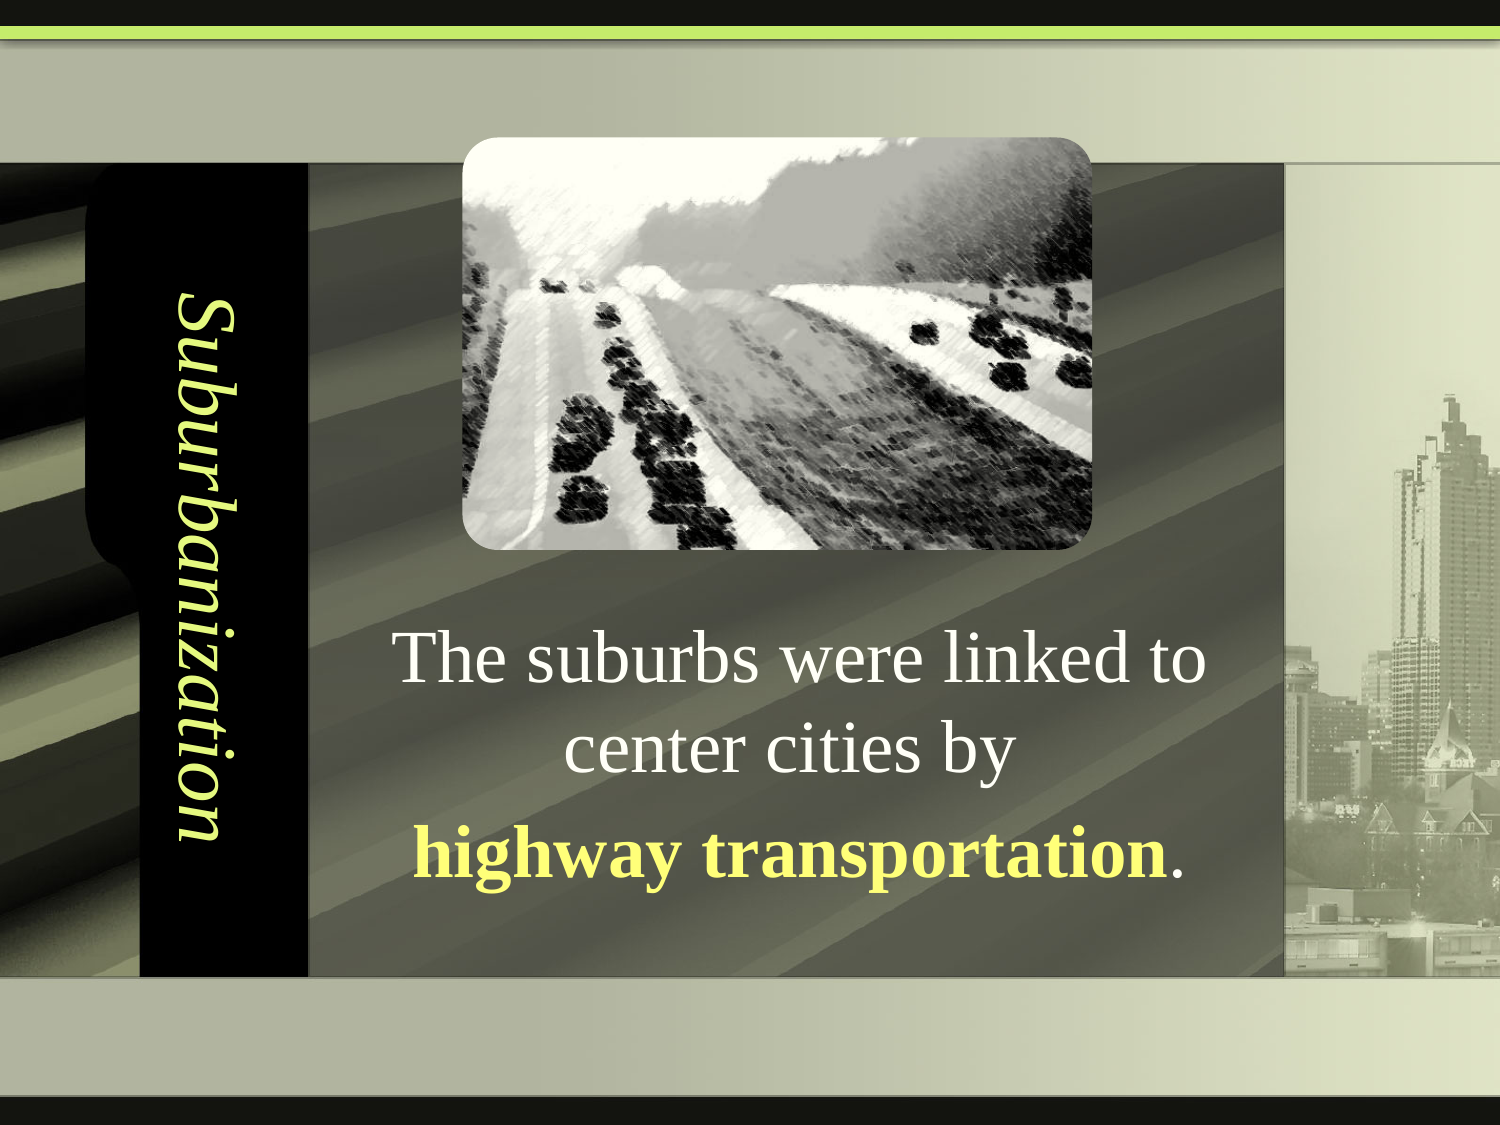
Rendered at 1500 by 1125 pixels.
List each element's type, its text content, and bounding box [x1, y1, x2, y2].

list The suburbs were linked to center cities by highway transportation. [324, 599, 1276, 901]
title Suburbanization [124, 162, 301, 976]
picture [0, 0, 1500, 1125]
